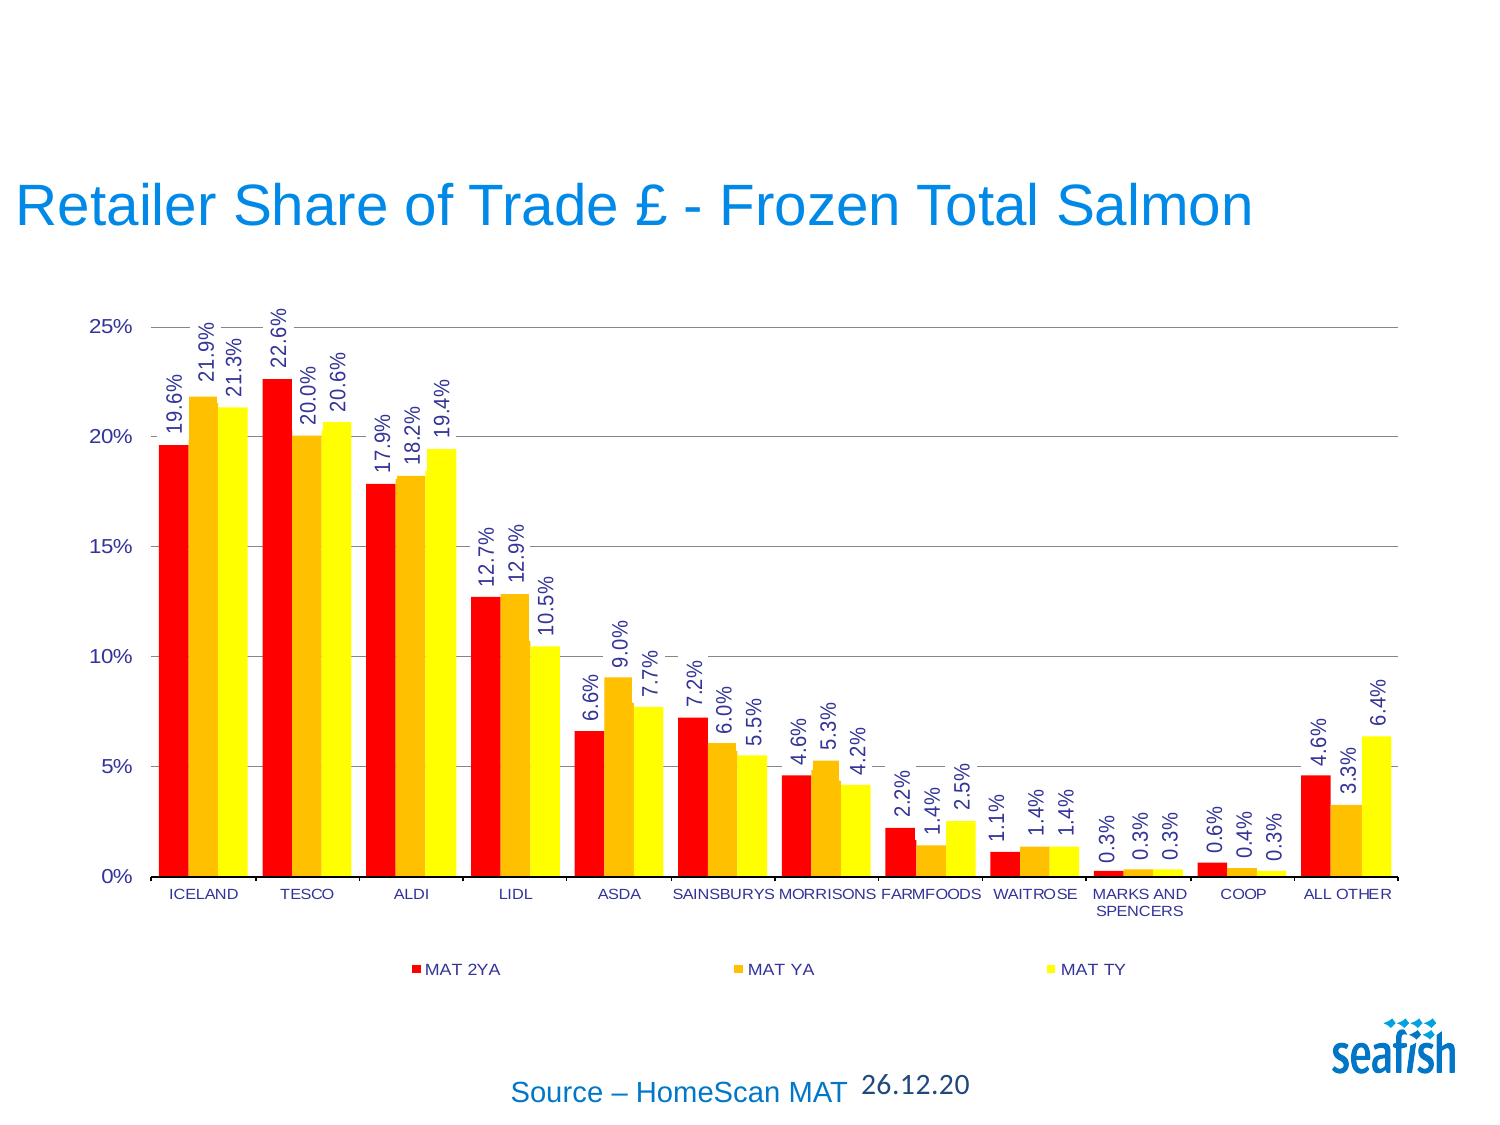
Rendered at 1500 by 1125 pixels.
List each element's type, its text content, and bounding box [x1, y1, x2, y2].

picture [734, 1068, 1096, 1111]
text_box Source – HomeScan MAT [13, 1065, 731, 1116]
title Retailer Share of Trade £ - Frozen Total Salmon [0, 158, 1419, 246]
picture [75, 224, 1455, 1074]
